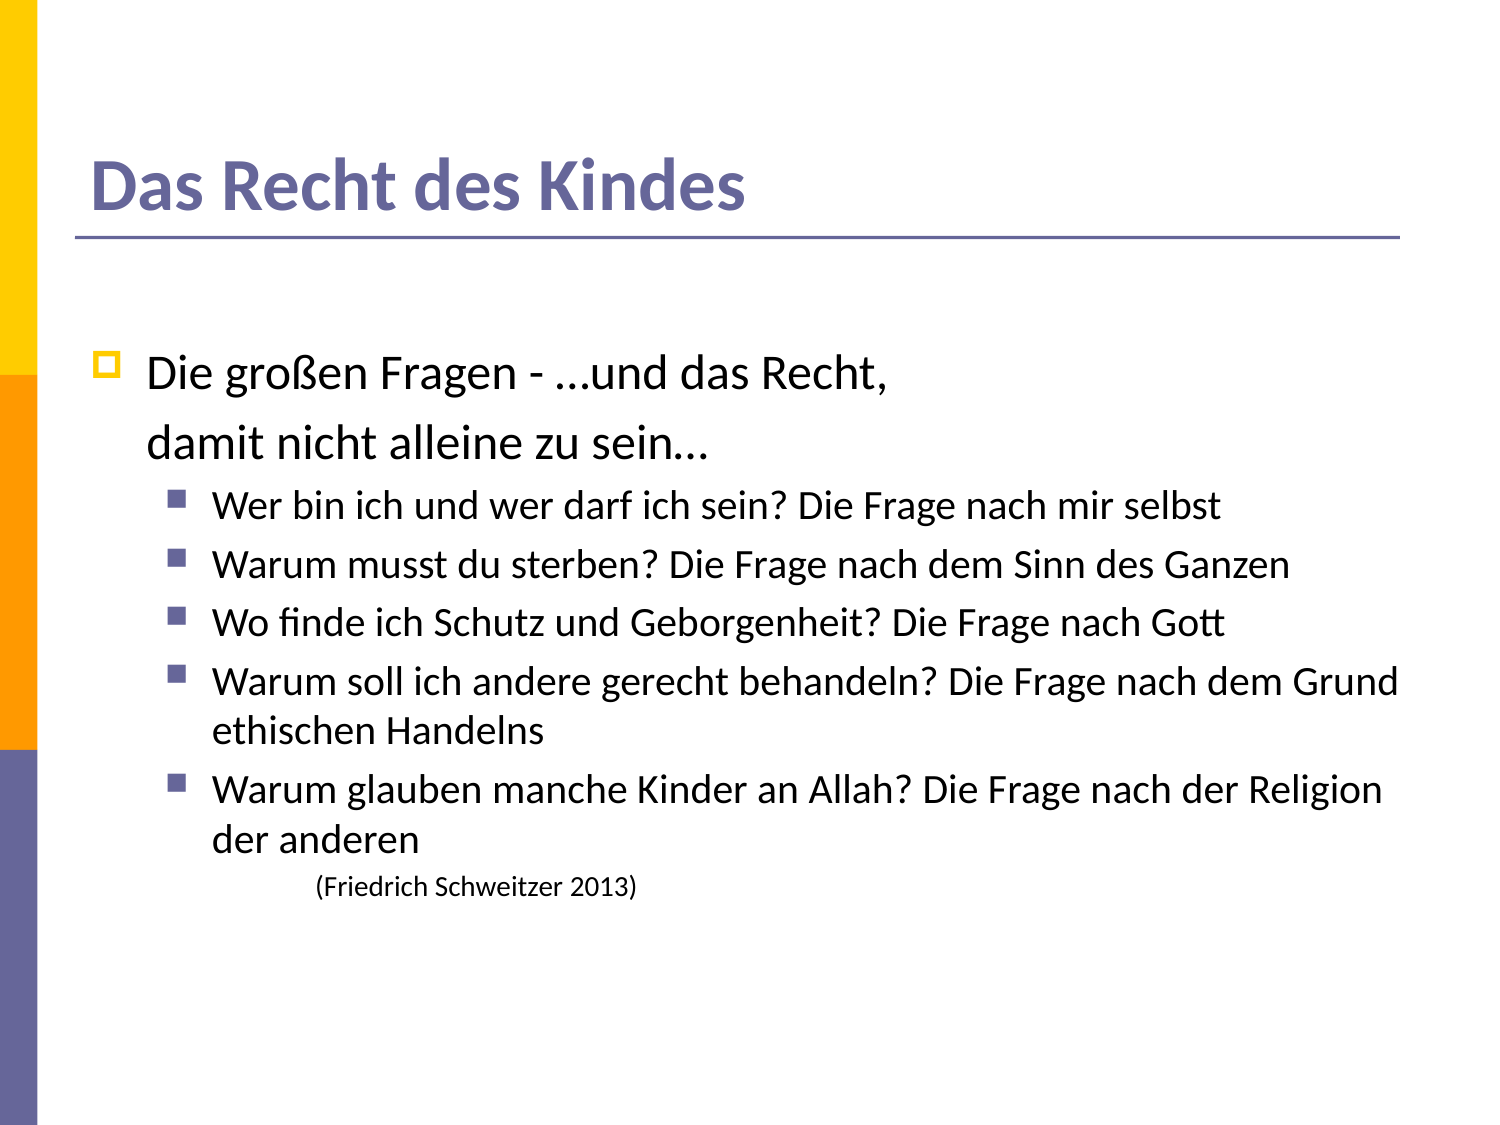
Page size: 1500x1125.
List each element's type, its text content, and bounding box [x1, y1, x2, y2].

list Die großen Fragen - …und das Recht, damit nicht alleine zu sein… Wer bin ich und wer darf ich sein? Die Frage nach mir selbst Warum musst du sterben? Die Frage nach dem Sinn des Ganzen Wo finde ich Schutz und Geborgenheit? Die Frage nach Gott Warum soll ich andere gerecht behandeln? Die Frage nach dem Grund ethischen Handelns Warum glauben manche Kinder an Allah? Die Frage nach der Religion der anderen (Friedrich Schweitzer 2013) [74, 262, 1426, 1006]
title Das Recht des Kindes [74, 45, 1426, 233]
